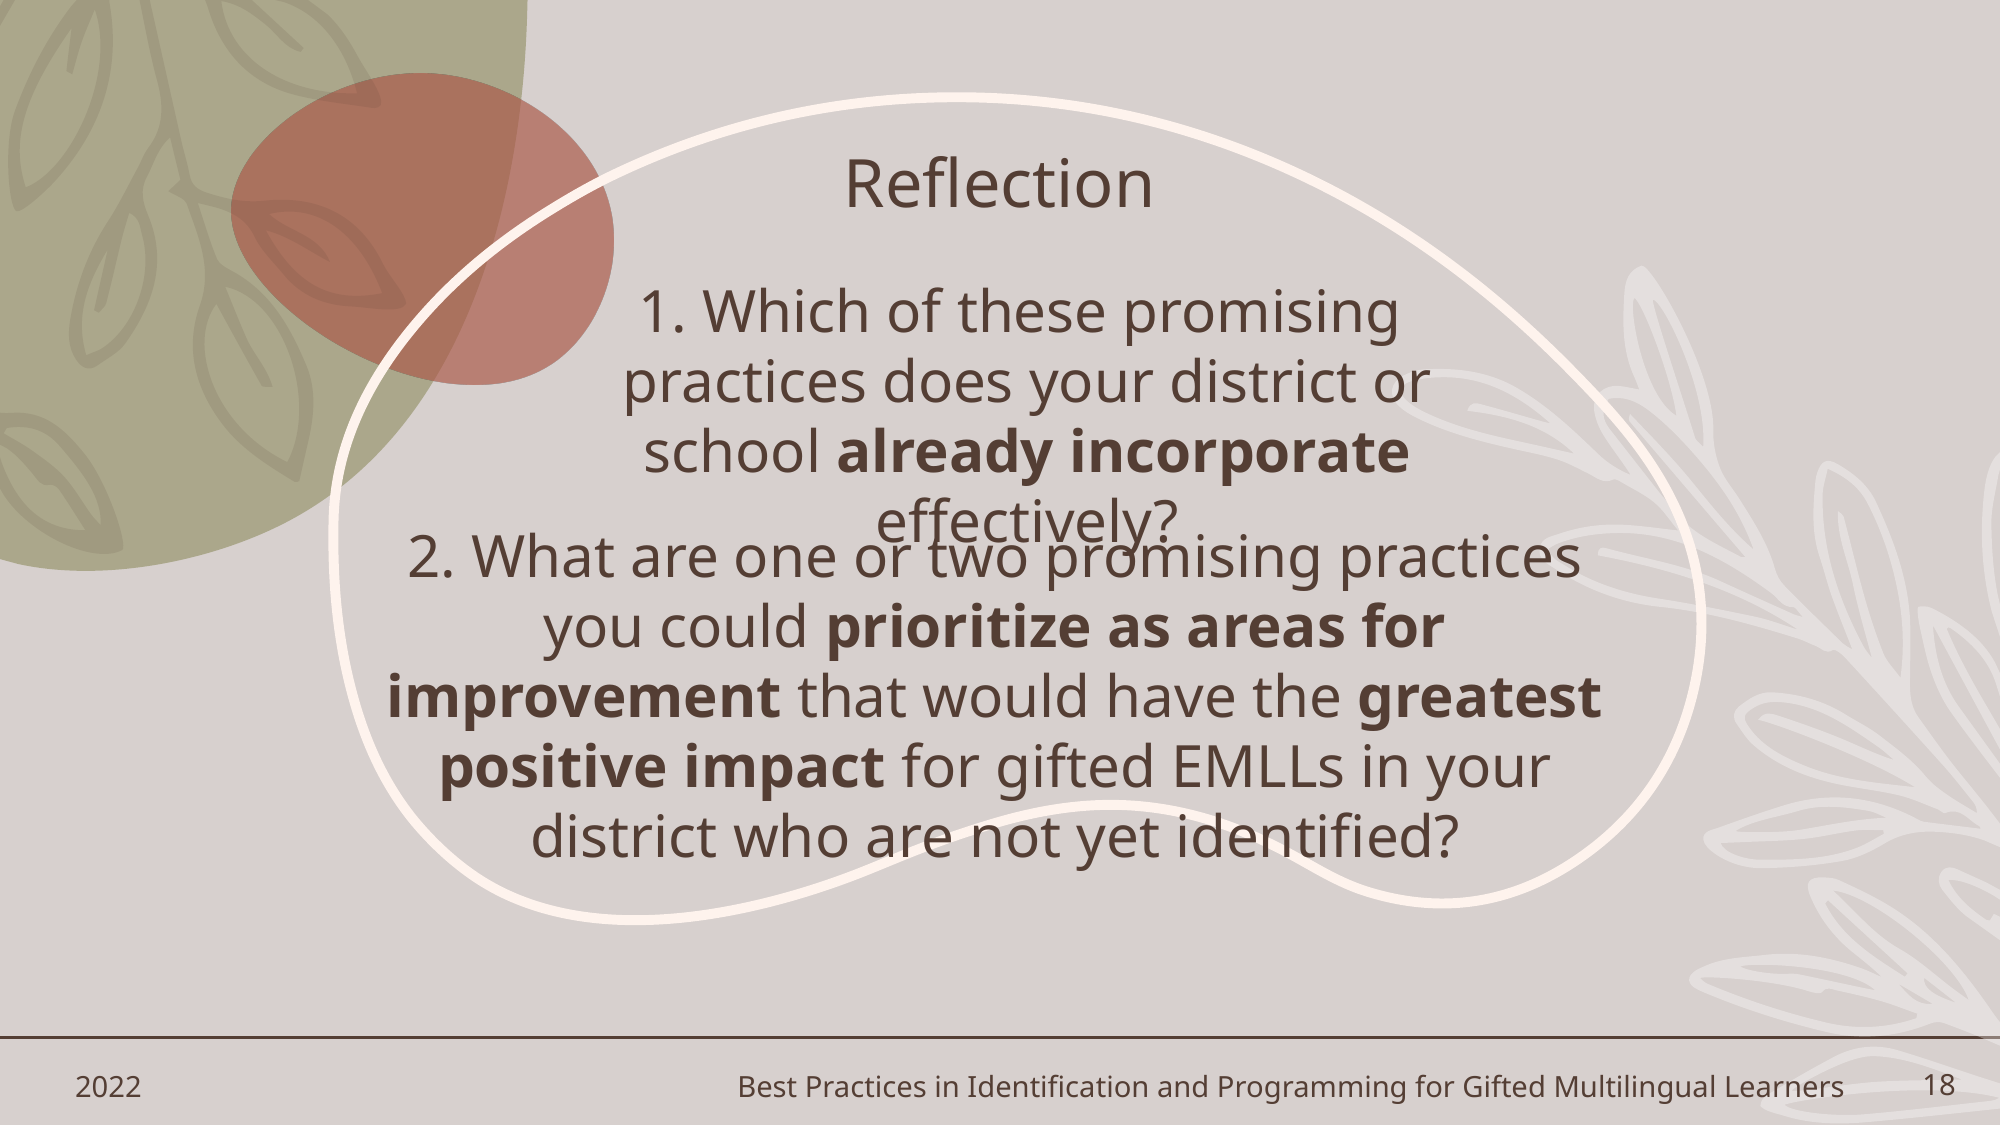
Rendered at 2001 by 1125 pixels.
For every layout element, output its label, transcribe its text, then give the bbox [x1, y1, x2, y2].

picture [231, 73, 614, 148]
text_box Best Practices in Identification and Programming for Gifted Multilingual Learners [718, 1060, 1865, 1112]
text_box 2. What are one or two promising practices you could prioritize as areas for improvement that would have the greatest positive impact for gifted EMLLs in your district who are not yet identified? [357, 512, 1633, 877]
title Reflection [137, 148, 1863, 225]
picture [231, 225, 516, 385]
picture [380, 225, 614, 385]
slide_number 2022 [60, 1060, 222, 1112]
list Which of these promising practices does your district or school already incorporate effectively? [512, 267, 1542, 512]
slide_number 18 [1865, 1060, 1971, 1112]
